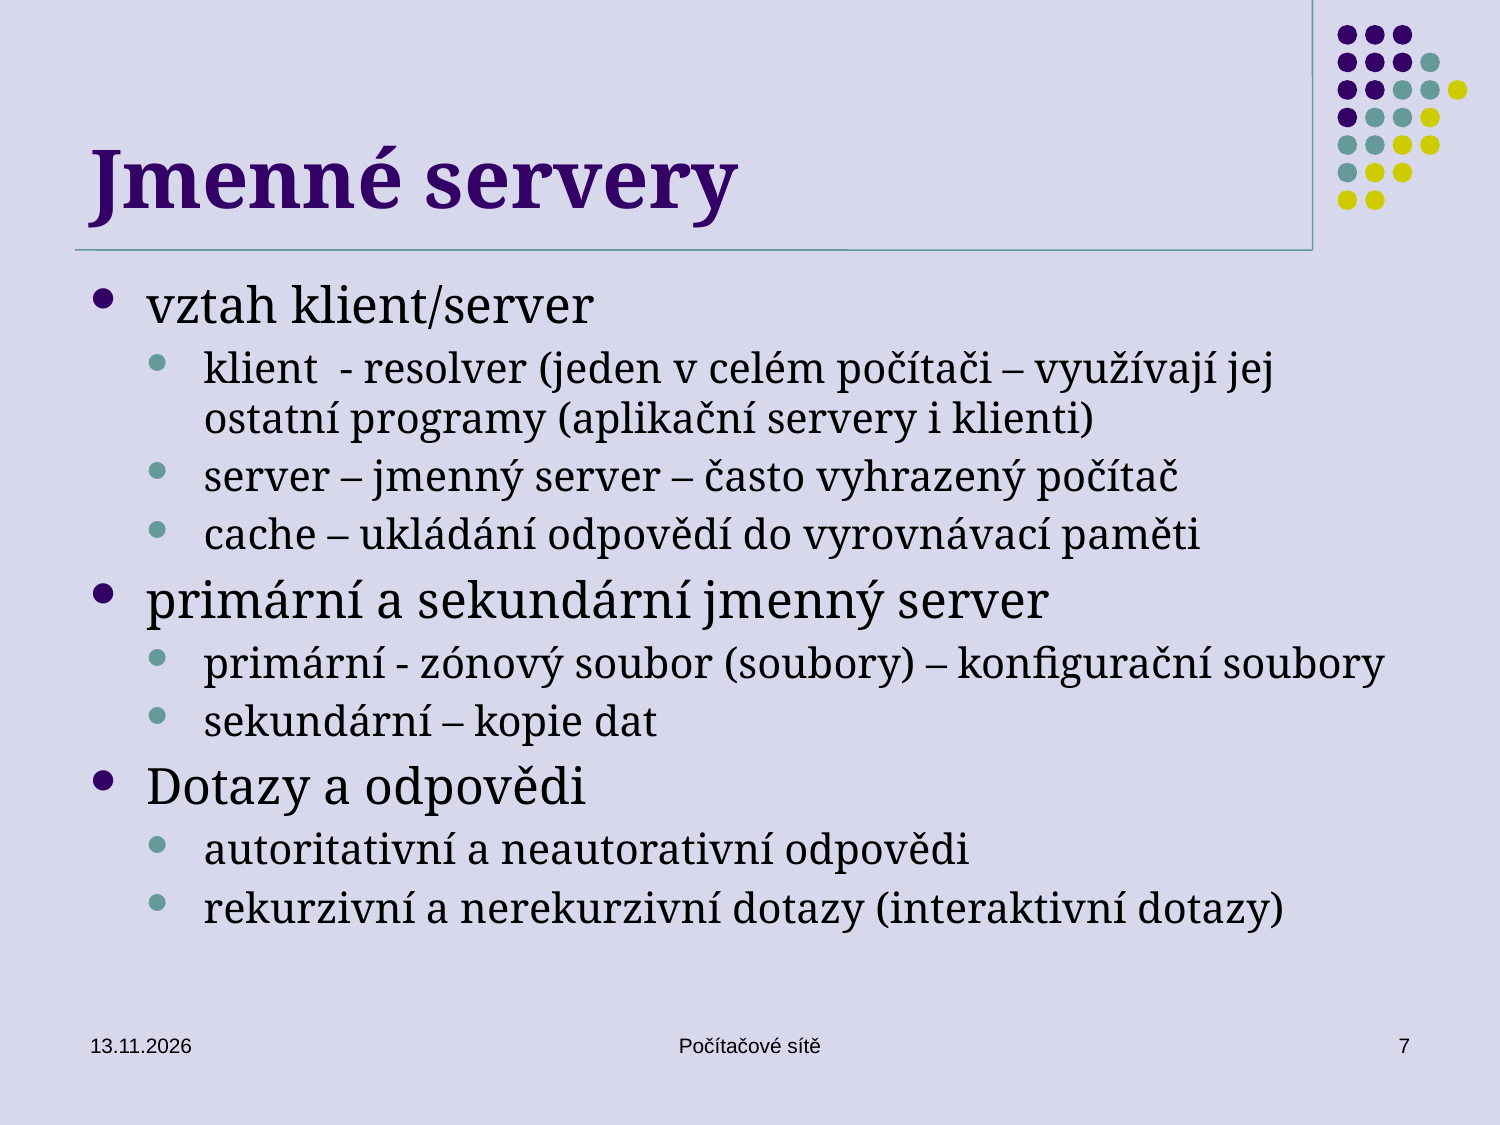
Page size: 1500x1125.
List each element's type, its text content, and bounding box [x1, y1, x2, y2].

list vztah klient/server klient - resolver (jeden v celém počítači – využívají jej ostatní programy (aplikační servery i klienti) server – jmenný server – často vyhrazený počítač cache – ukládání odpovědí do vyrovnávací paměti primární a sekundární jmenný server primární - zónový soubor (soubory) – konfigurační soubory sekundární – kopie dat Dotazy a odpovědi autoritativní a neautorativní odpovědi rekurzivní a nerekurzivní dotazy (interaktivní dotazy) [75, 265, 1425, 990]
title Jmenné servery [75, 20, 1313, 233]
footer Počítačové sítě [512, 1025, 988, 1100]
slide_number 7 [1074, 1025, 1425, 1100]
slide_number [75, 1025, 425, 1100]
